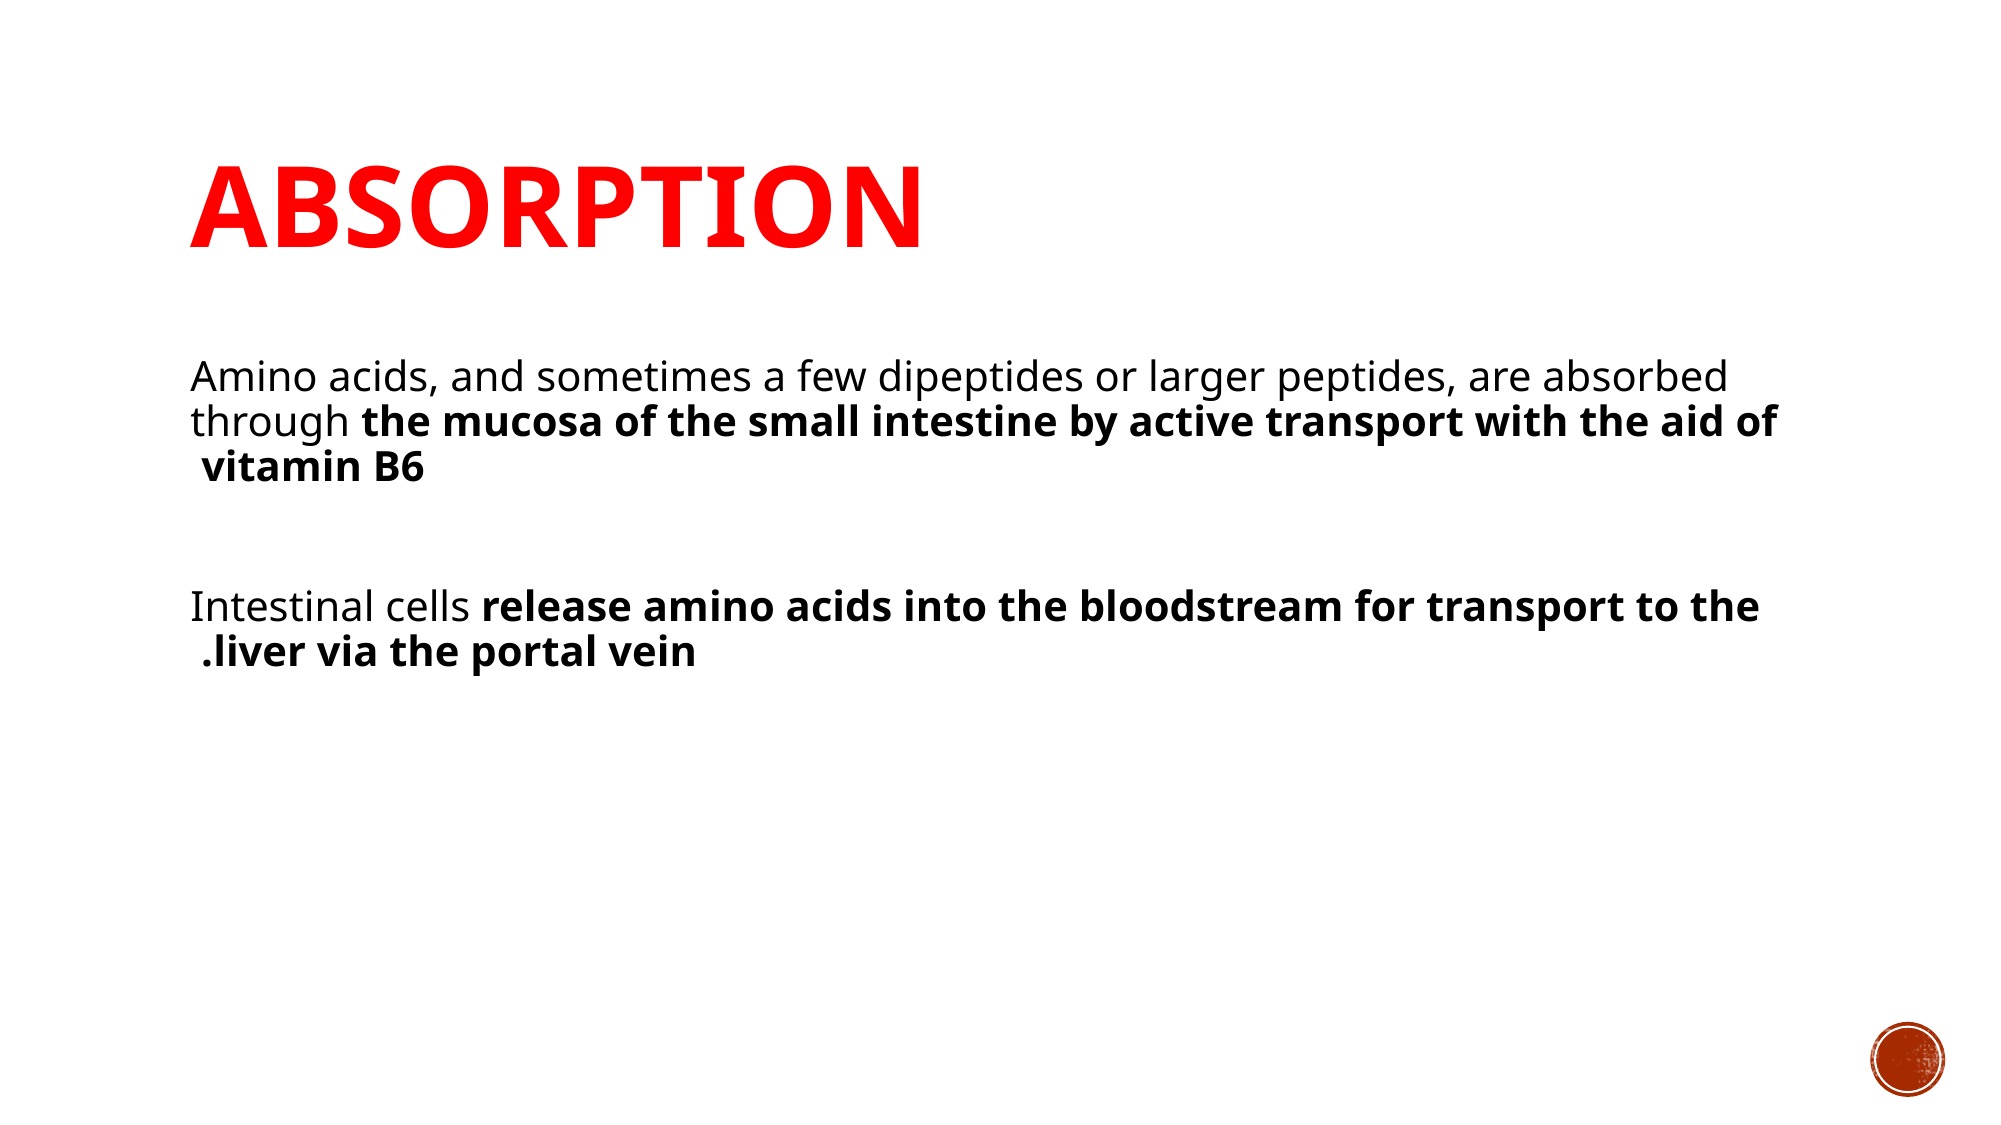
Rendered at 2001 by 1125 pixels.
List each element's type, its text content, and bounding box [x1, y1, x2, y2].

list Amino acids, and sometimes a few dipeptides or larger peptides, are absorbed through the mucosa of the small intestine by active transport with the aid of vitamin B6 Intestinal cells release amino acids into the bloodstream for transport to the liver via the portal vein. [175, 348, 1826, 1013]
title Absorption [175, 79, 1826, 344]
